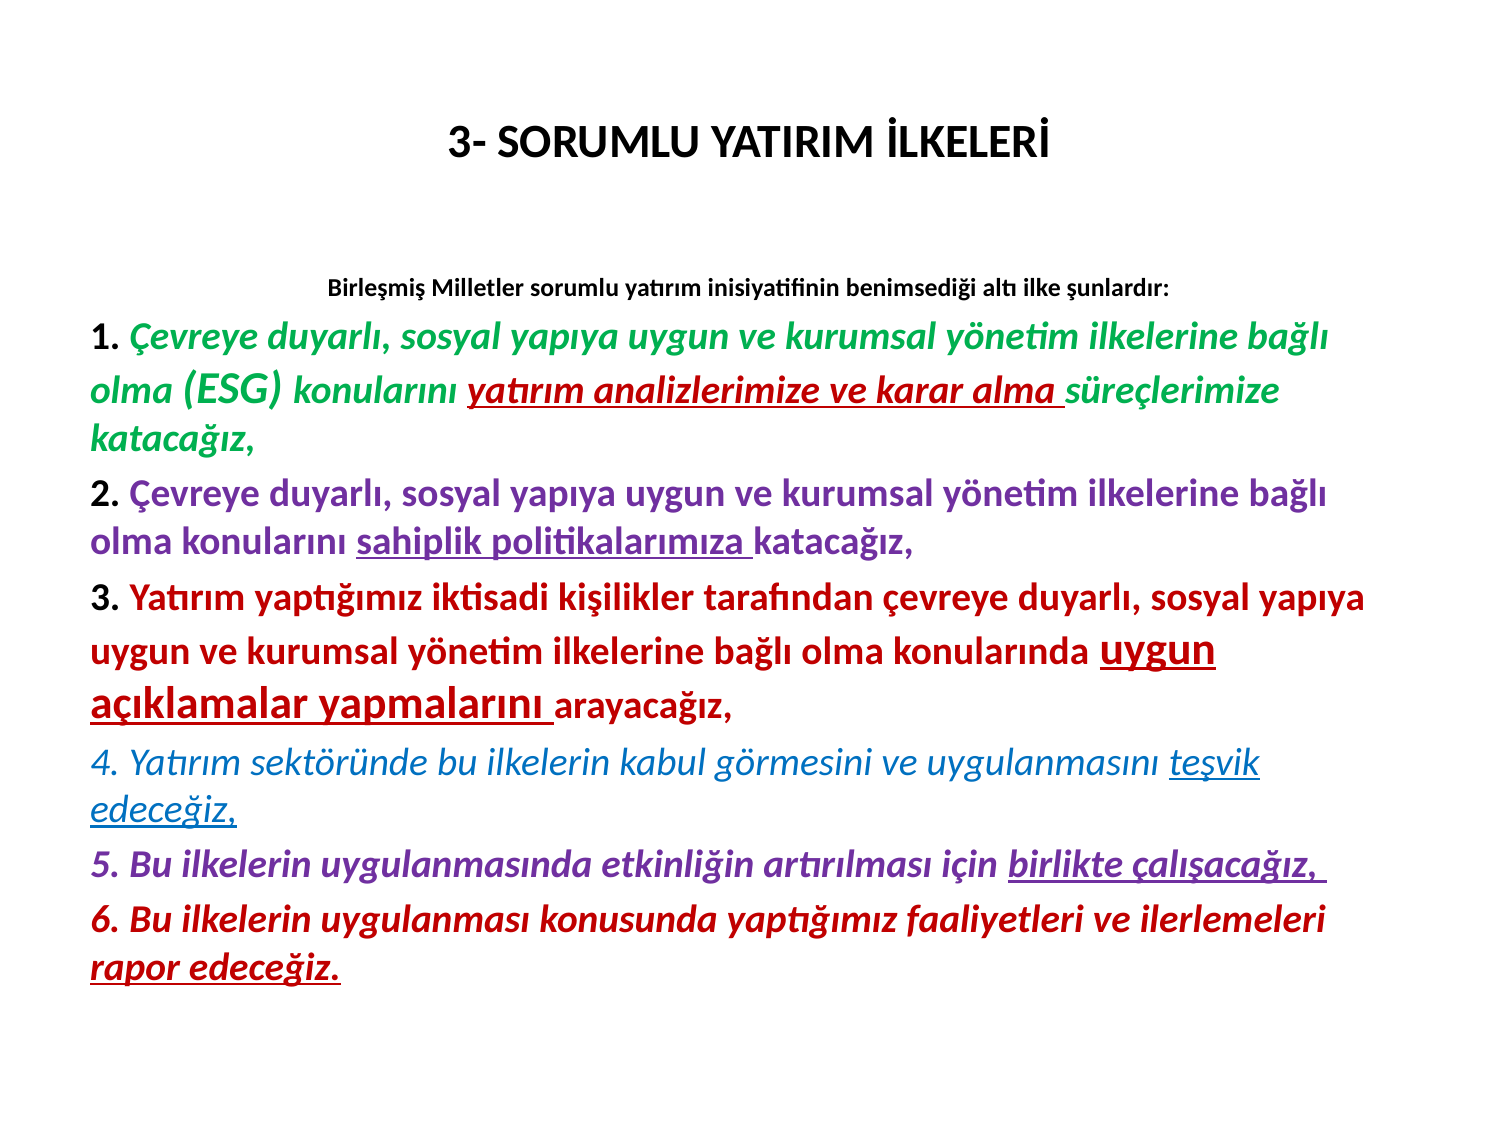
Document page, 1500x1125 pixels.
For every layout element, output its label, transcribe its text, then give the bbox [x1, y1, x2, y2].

list Birleşmiş Milletler sorumlu yatırım inisiyatifinin benimsediği altı ilke şunlardır: 1. Çevreye duyarlı, sosyal yapıya uygun ve kurumsal yönetim ilkelerine bağlı olma (ESG) konularını yatırım analizlerimize ve karar alma süreçlerimize katacağız, 2. Çevreye duyarlı, sosyal yapıya uygun ve kurumsal yönetim ilkelerine bağlı olma konularını sahiplik politikalarımıza katacağız, 3. Yatırım yaptığımız iktisadi kişilikler tarafından çevreye duyarlı, sosyal yapıya uygun ve kurumsal yönetim ilkelerine bağlı olma konularında uygun açıklamalar yapmalarını arayacağız, 4. Yatırım sektöründe bu ilkelerin kabul görmesini ve uygulanmasını teşvik edeceğiz, 5. Bu ilkelerin uygulanmasında etkinliğin artırılması için birlikte çalışacağız, 6. Bu ilkelerin uygulanması konusunda yaptığımız faaliyetleri ve ilerlemeleri rapor edeceğiz. [75, 262, 1425, 1005]
title 3- SORUMLU YATIRIM İLKELERİ [75, 45, 1425, 233]
